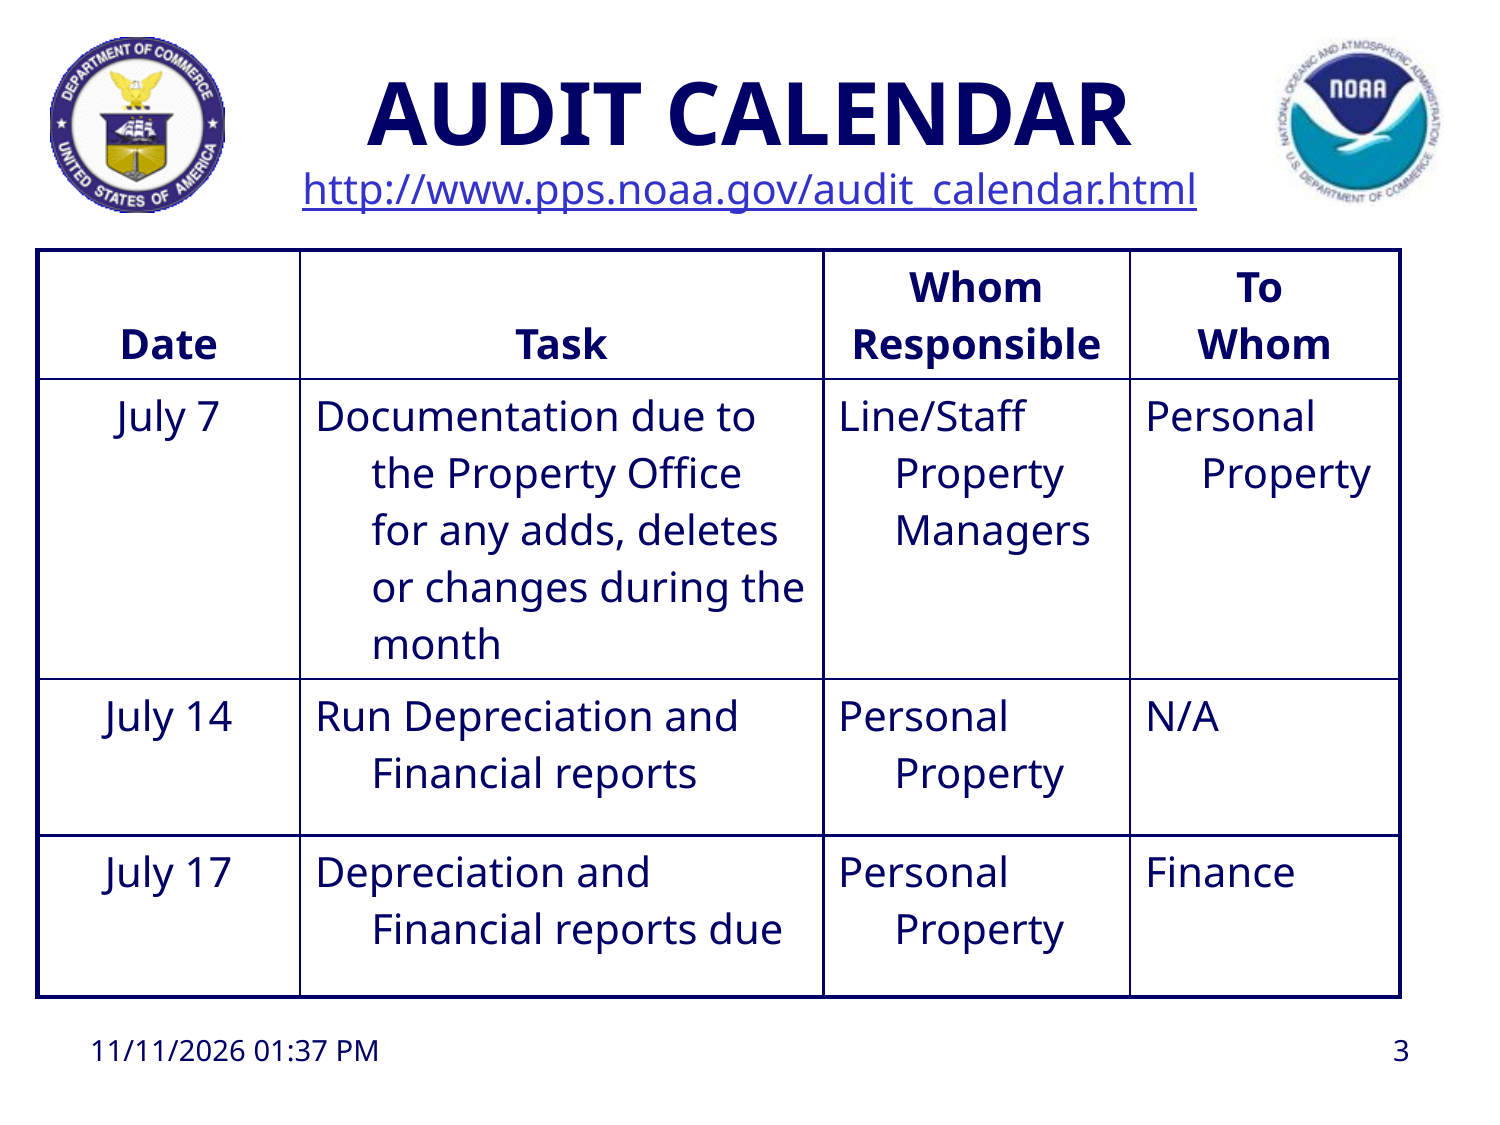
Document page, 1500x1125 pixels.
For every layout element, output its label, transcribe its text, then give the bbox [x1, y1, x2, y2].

picture [1275, 37, 1444, 207]
table_cell July 7 [40, 380, 299, 678]
table_header Whom Responsible [825, 252, 1129, 378]
table_cell Finance [1131, 837, 1398, 995]
table_cell Personal Property [825, 680, 1129, 834]
table_cell Personal Property [1131, 380, 1398, 678]
title AUDIT CALENDAR http://www.pps.noaa.gov/audit_calendar.html [74, 44, 1426, 233]
slide_number 3 [1074, 1024, 1426, 1103]
table_header Task [301, 252, 822, 378]
picture [50, 37, 225, 213]
table_cell July 14 [40, 680, 299, 834]
table_cell Depreciation and Financial reports due [301, 837, 822, 995]
table_cell Line/Staff Property Managers [825, 380, 1129, 678]
table_cell Run Depreciation and Financial reports [301, 680, 822, 834]
table_cell July 17 [40, 837, 299, 995]
table_cell Personal Property [825, 837, 1129, 995]
table_header Date [40, 252, 299, 378]
text_box [75, 1024, 425, 1103]
table_header To Whom [1131, 252, 1398, 378]
table_cell Documentation due to the Property Office for any adds, deletes or changes during the month [301, 380, 822, 678]
table_cell N/A [1131, 680, 1398, 834]
